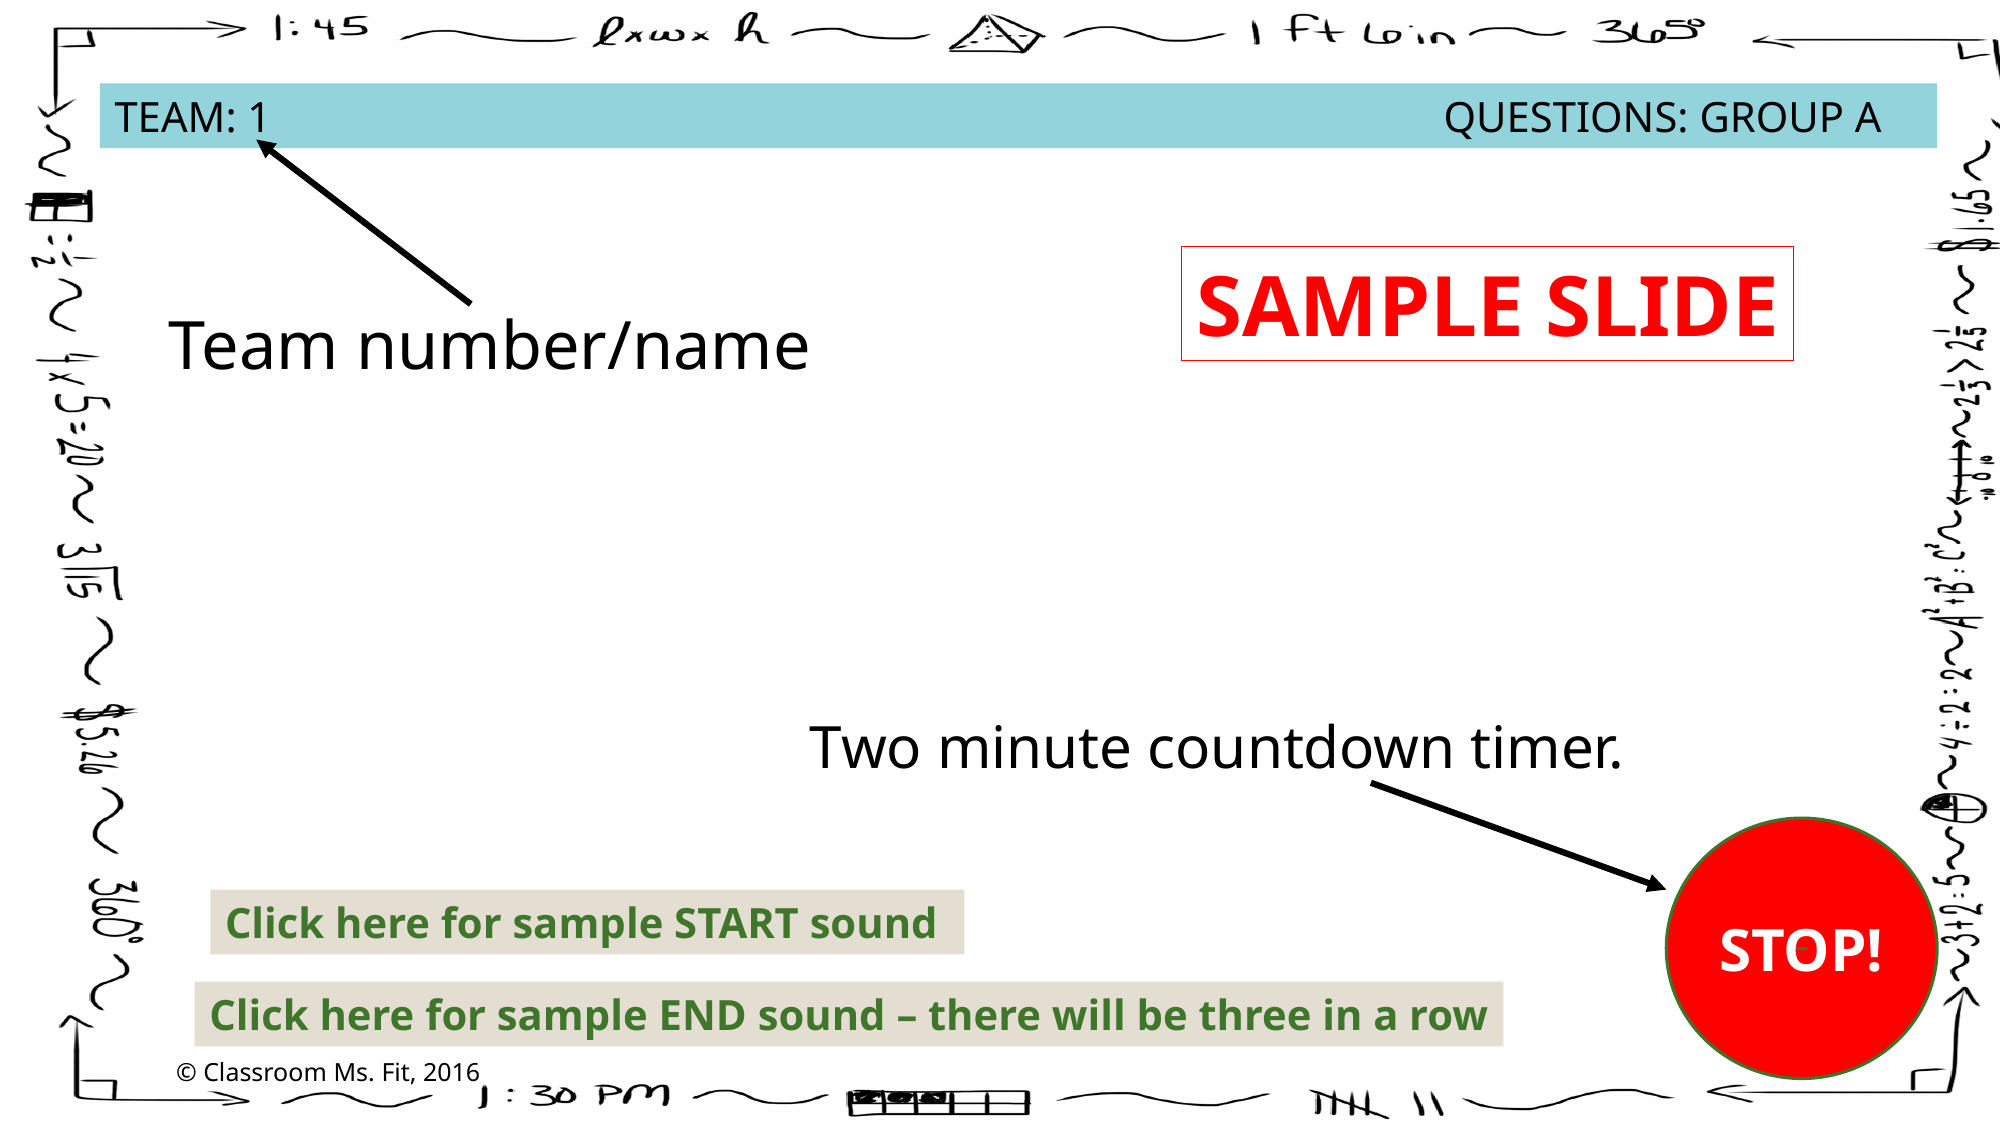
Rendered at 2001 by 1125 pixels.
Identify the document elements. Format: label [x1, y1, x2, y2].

text_box [1370, 782, 1667, 890]
picture [0, 0, 2000, 1125]
text_box [255, 139, 472, 305]
